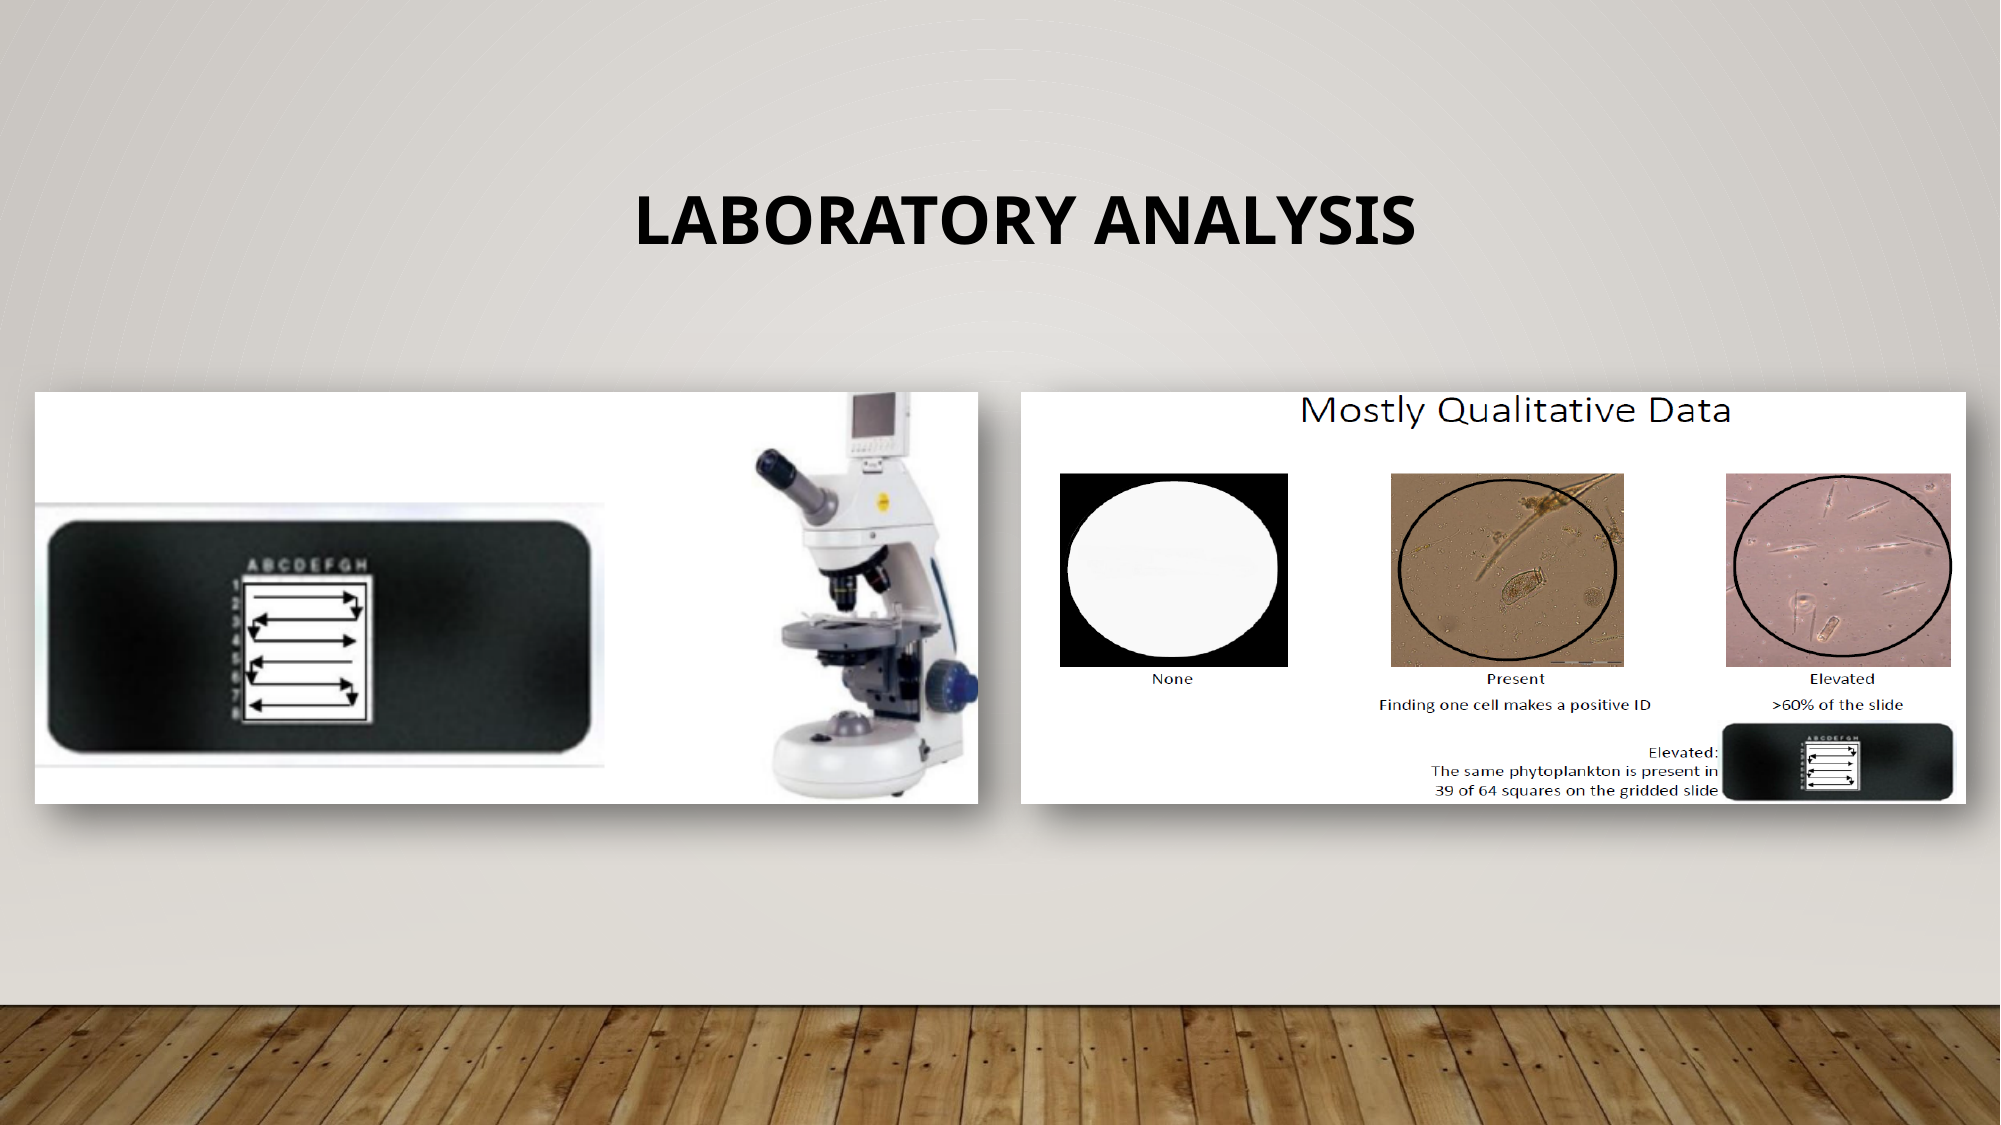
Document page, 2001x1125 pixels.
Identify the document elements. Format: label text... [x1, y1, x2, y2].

title LABORATORY ANALYSIS [238, 179, 1814, 274]
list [34, 392, 979, 804]
picture [0, 1005, 2000, 1125]
picture [1021, 392, 1966, 804]
